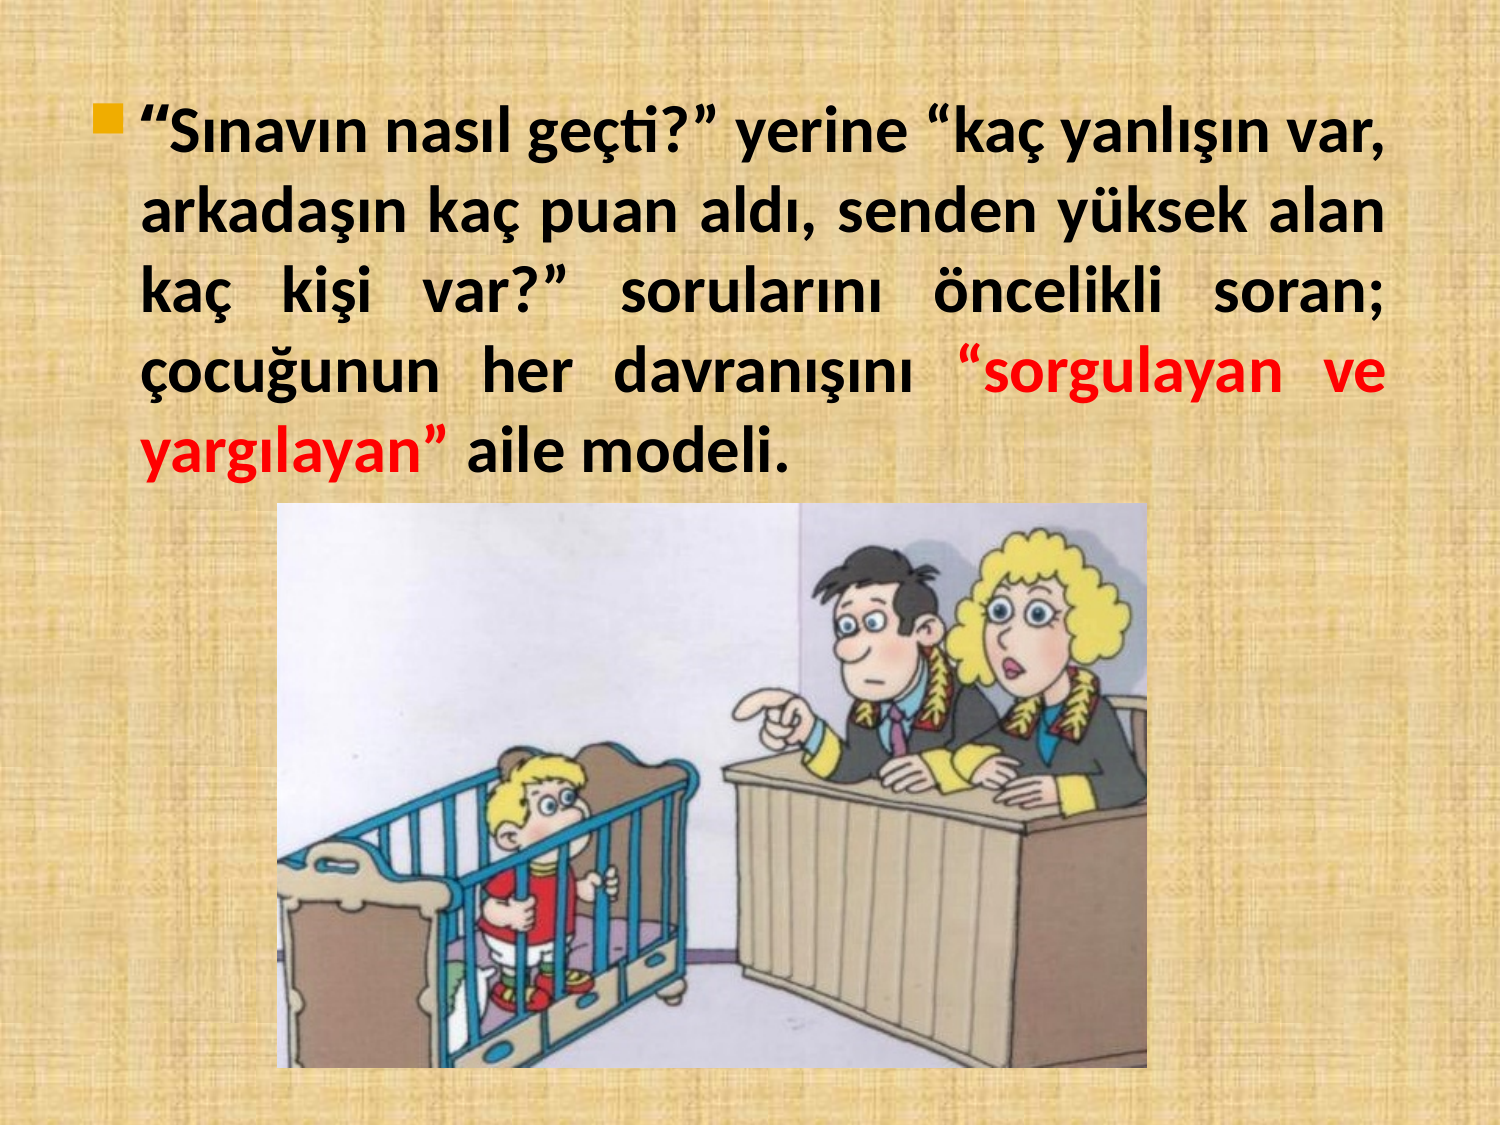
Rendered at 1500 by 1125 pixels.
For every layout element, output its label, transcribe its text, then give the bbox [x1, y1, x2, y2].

list “Sınavın nasıl geçti?” yerine “kaç yanlışın var, arkadaşın kaç puan aldı, senden yüksek alan kaç kişi var?” sorularını öncelikli soran; çocuğunun her davranışını “sorgulayan ve yargılayan” aile modeli. [53, 78, 1404, 821]
picture [0, 0, 1500, 1125]
